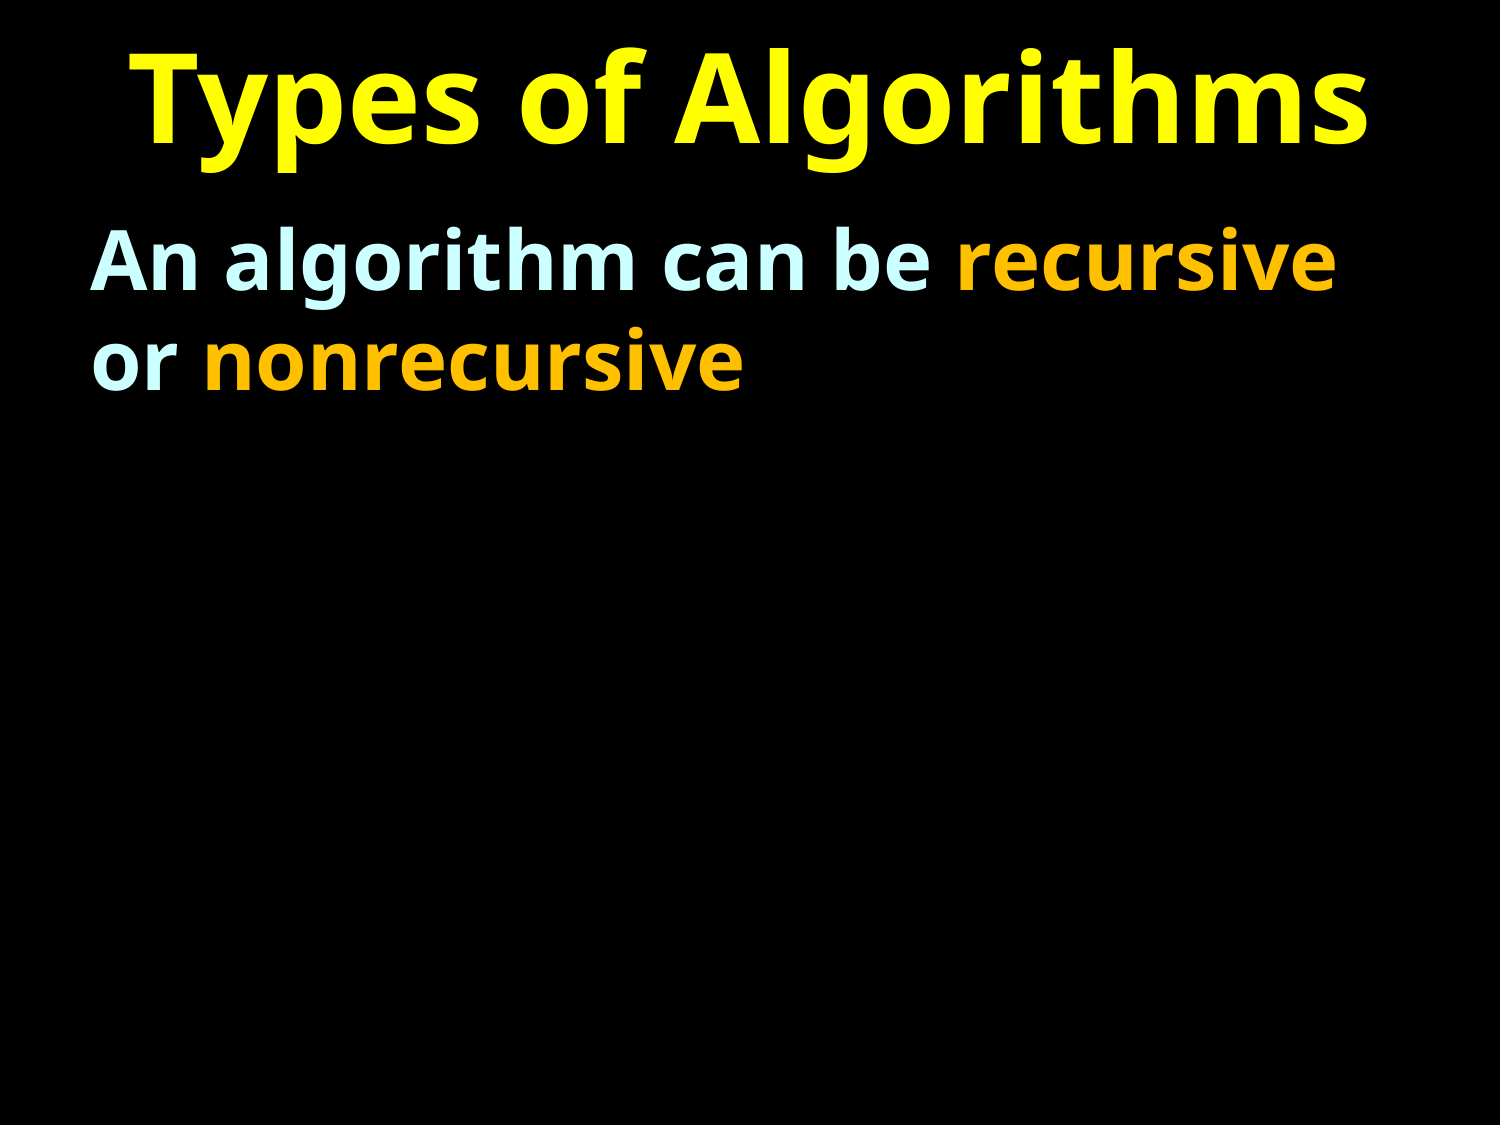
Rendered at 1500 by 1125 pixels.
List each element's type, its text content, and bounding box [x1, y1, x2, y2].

list An algorithm can be recursive or nonrecursive [75, 200, 1425, 1125]
title Types of Algorithms [0, 0, 1500, 188]
